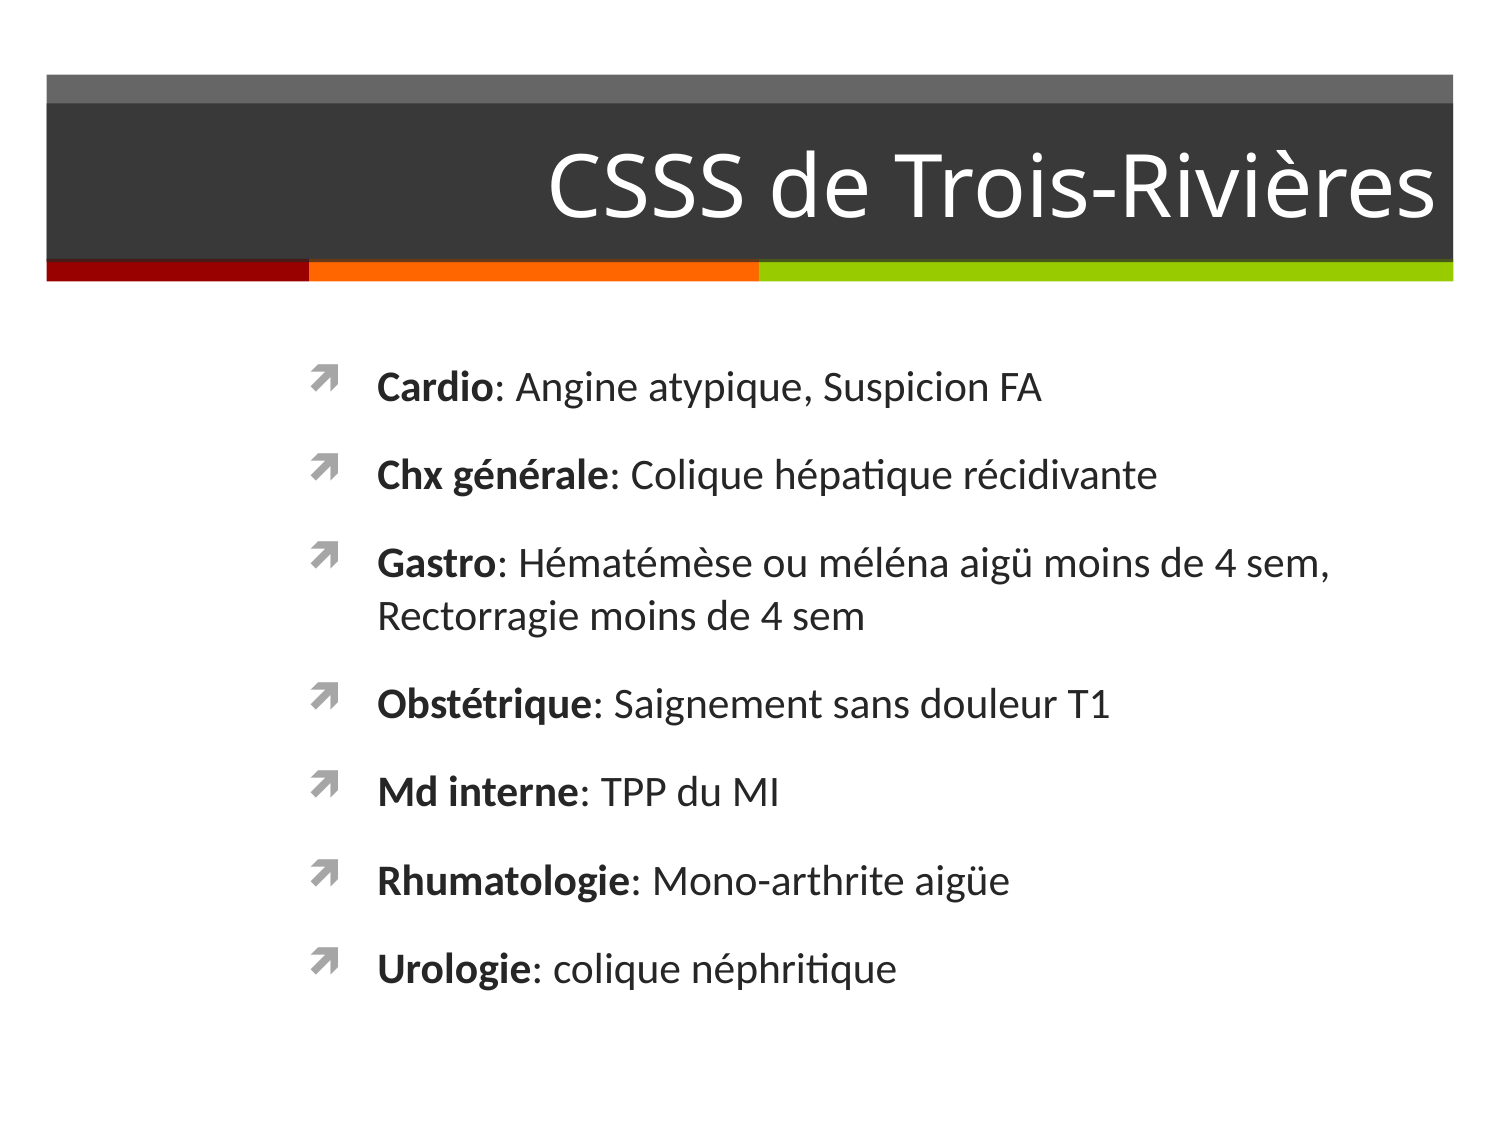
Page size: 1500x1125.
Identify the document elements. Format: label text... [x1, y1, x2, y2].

title CSSS de Trois-Rivières [46, 103, 1454, 263]
list Cardio: Angine atypique, Suspicion FA Chx générale: Colique hépatique récidivante Gastro: Hématémèse ou méléna aigü moins de 4 sem, Rectorragie moins de 4 sem Obstétrique: Saignement sans douleur T1 Md interne: TPP du MI Rhumatologie: Mono-arthrite aigüe Urologie: colique néphritique [292, 350, 1500, 1005]
